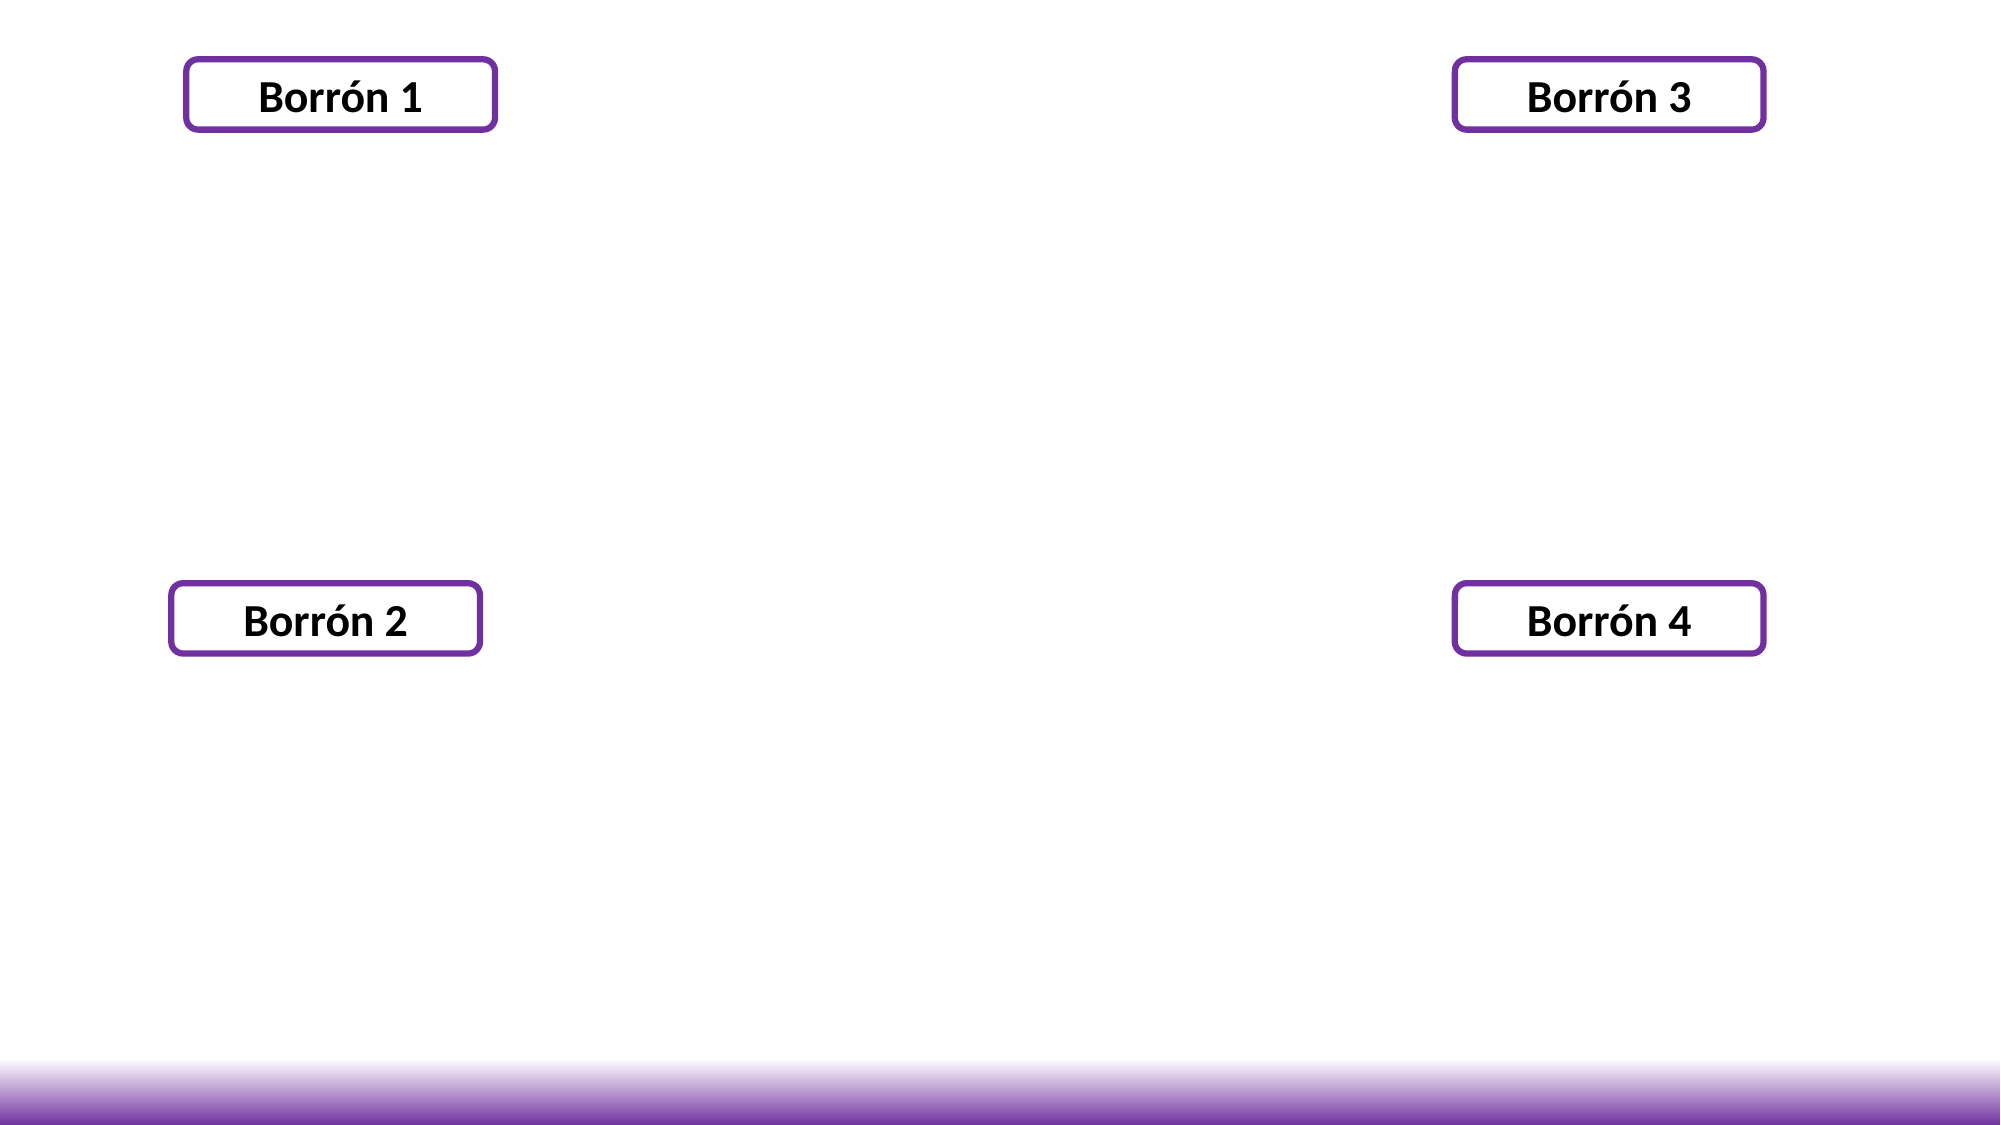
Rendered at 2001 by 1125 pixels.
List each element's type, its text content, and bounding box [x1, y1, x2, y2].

text_box Borrón 2 [170, 582, 482, 655]
text_box Borrón 4 [1453, 582, 1765, 655]
text_box Borrón 3 [1453, 58, 1765, 131]
text_box Borrón 1 [185, 58, 497, 131]
